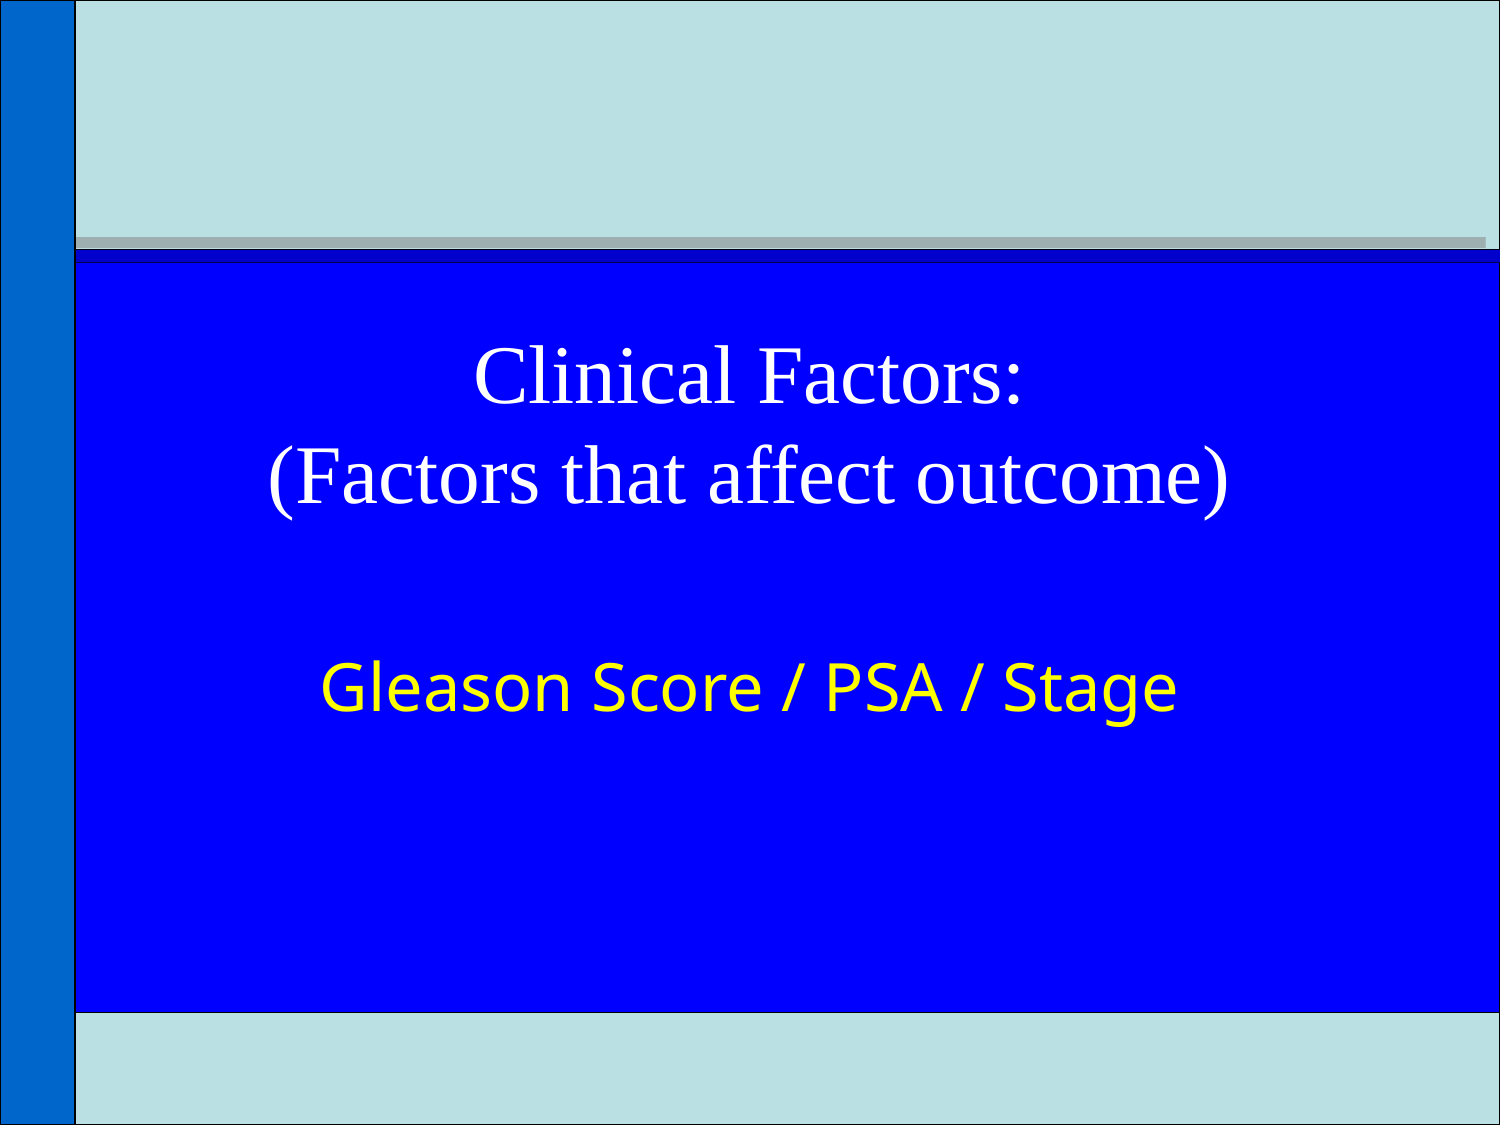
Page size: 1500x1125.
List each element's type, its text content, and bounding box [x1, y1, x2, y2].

title Clinical Factors: (Factors that affect outcome) [112, 349, 1388, 591]
subtitle Gleason Score / PSA / Stage [224, 637, 1276, 926]
